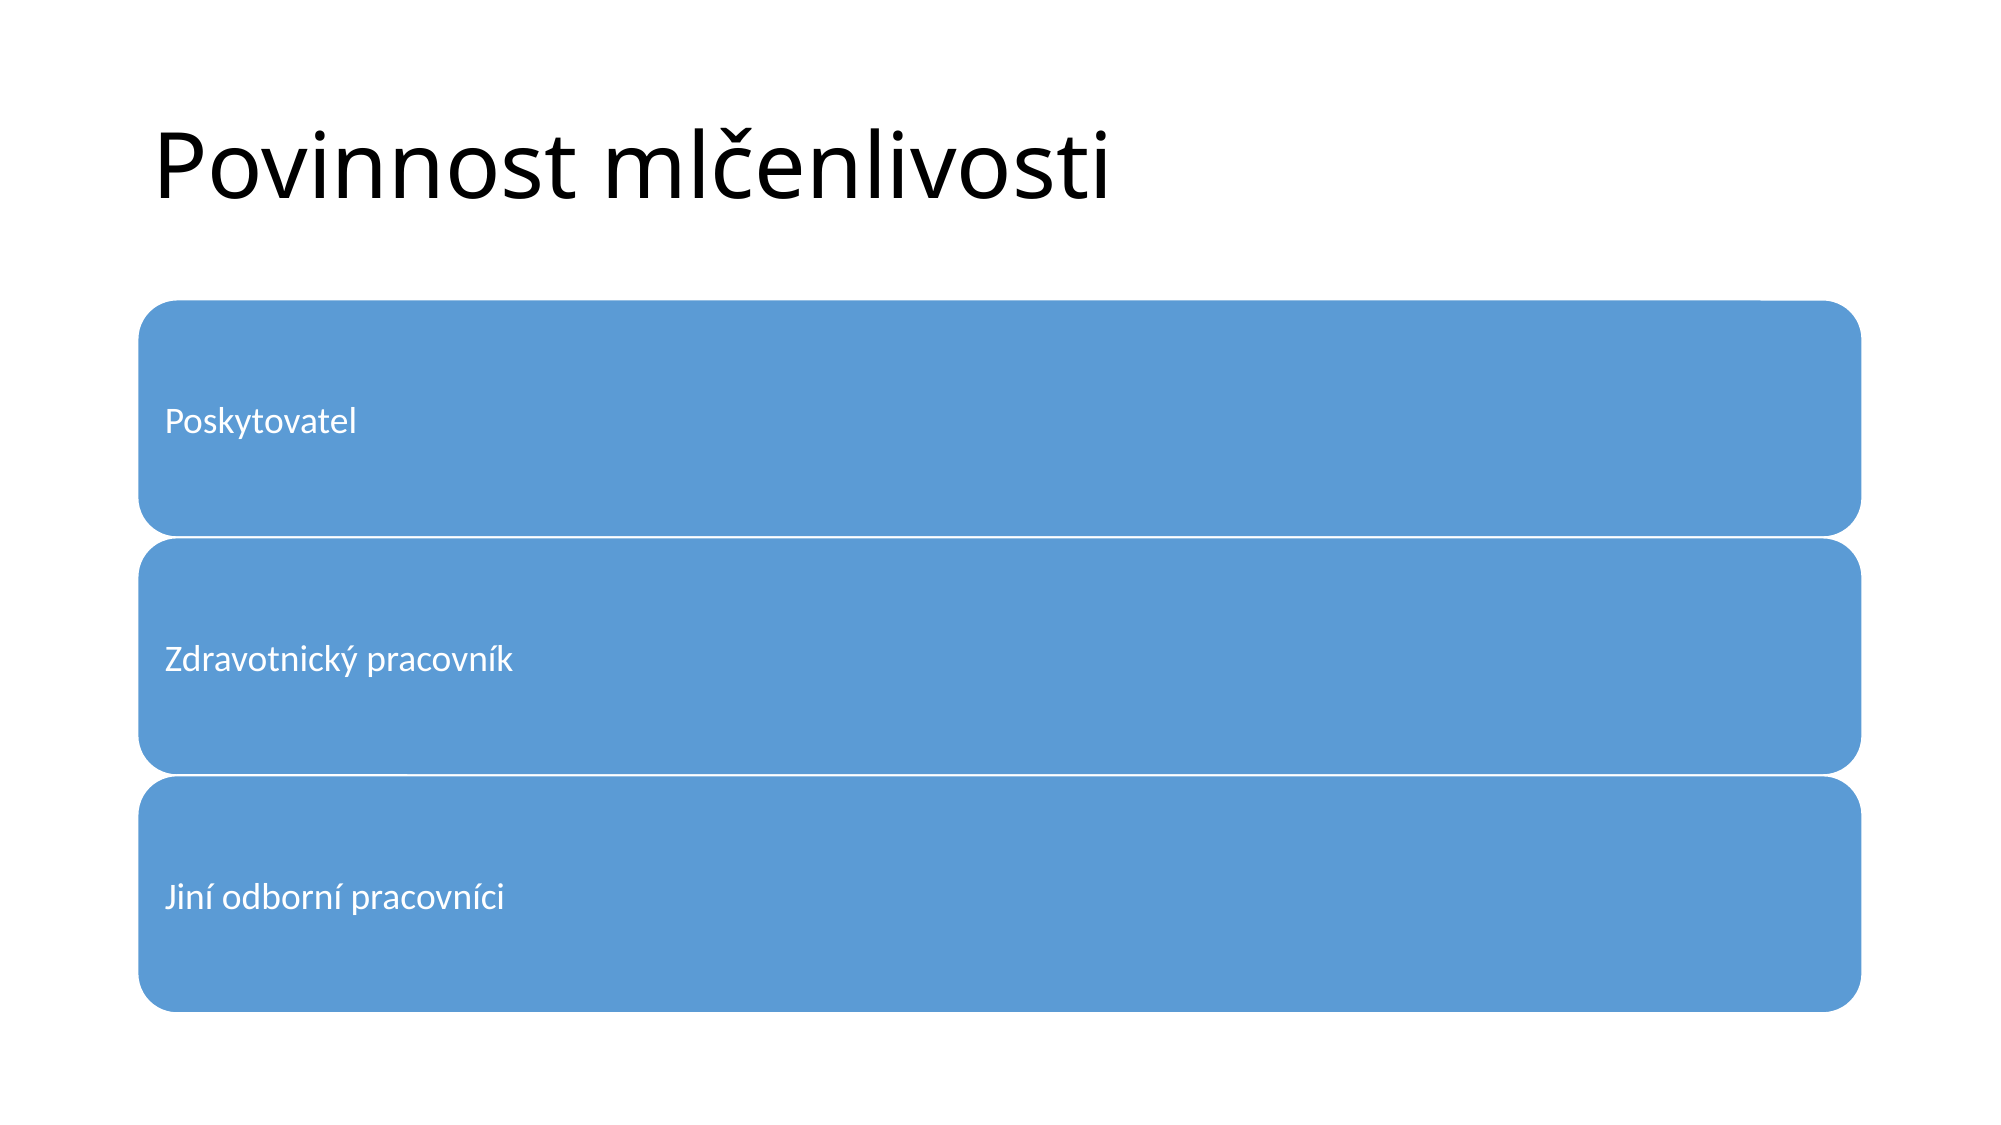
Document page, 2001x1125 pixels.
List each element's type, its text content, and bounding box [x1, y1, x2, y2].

title Povinnost mlčenlivosti [137, 59, 1863, 278]
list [137, 299, 1863, 1014]
